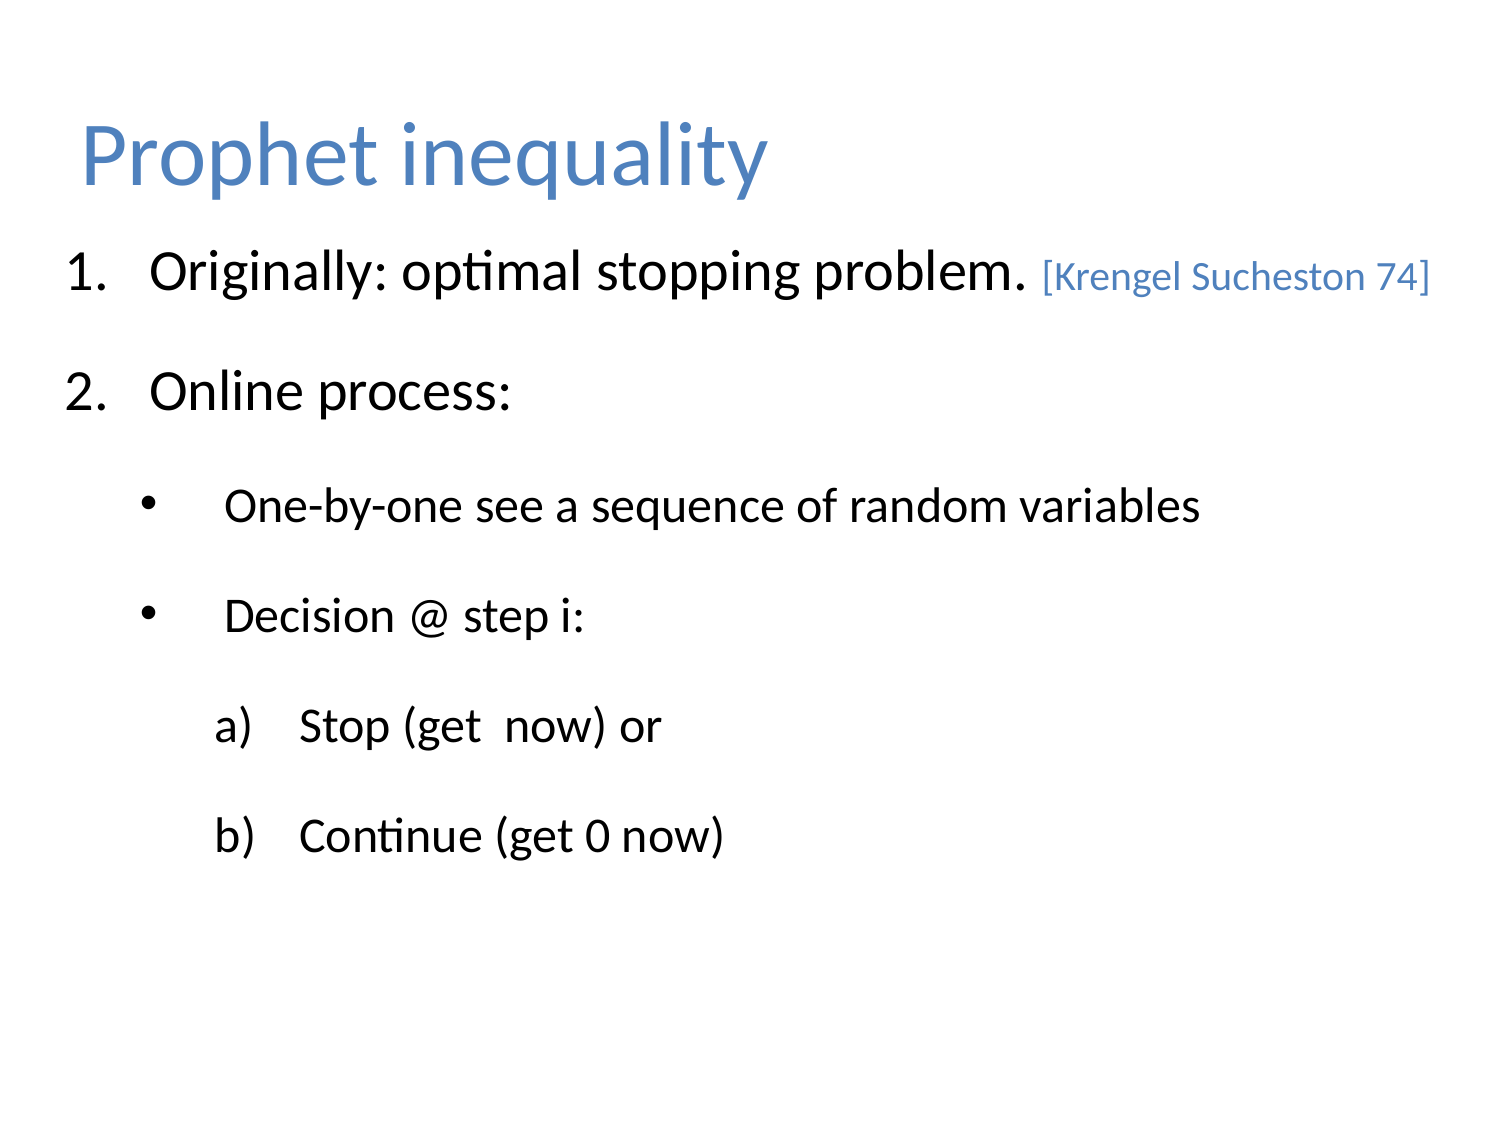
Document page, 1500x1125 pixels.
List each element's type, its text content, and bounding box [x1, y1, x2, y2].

text_box Prophet inequality [65, 86, 785, 211]
